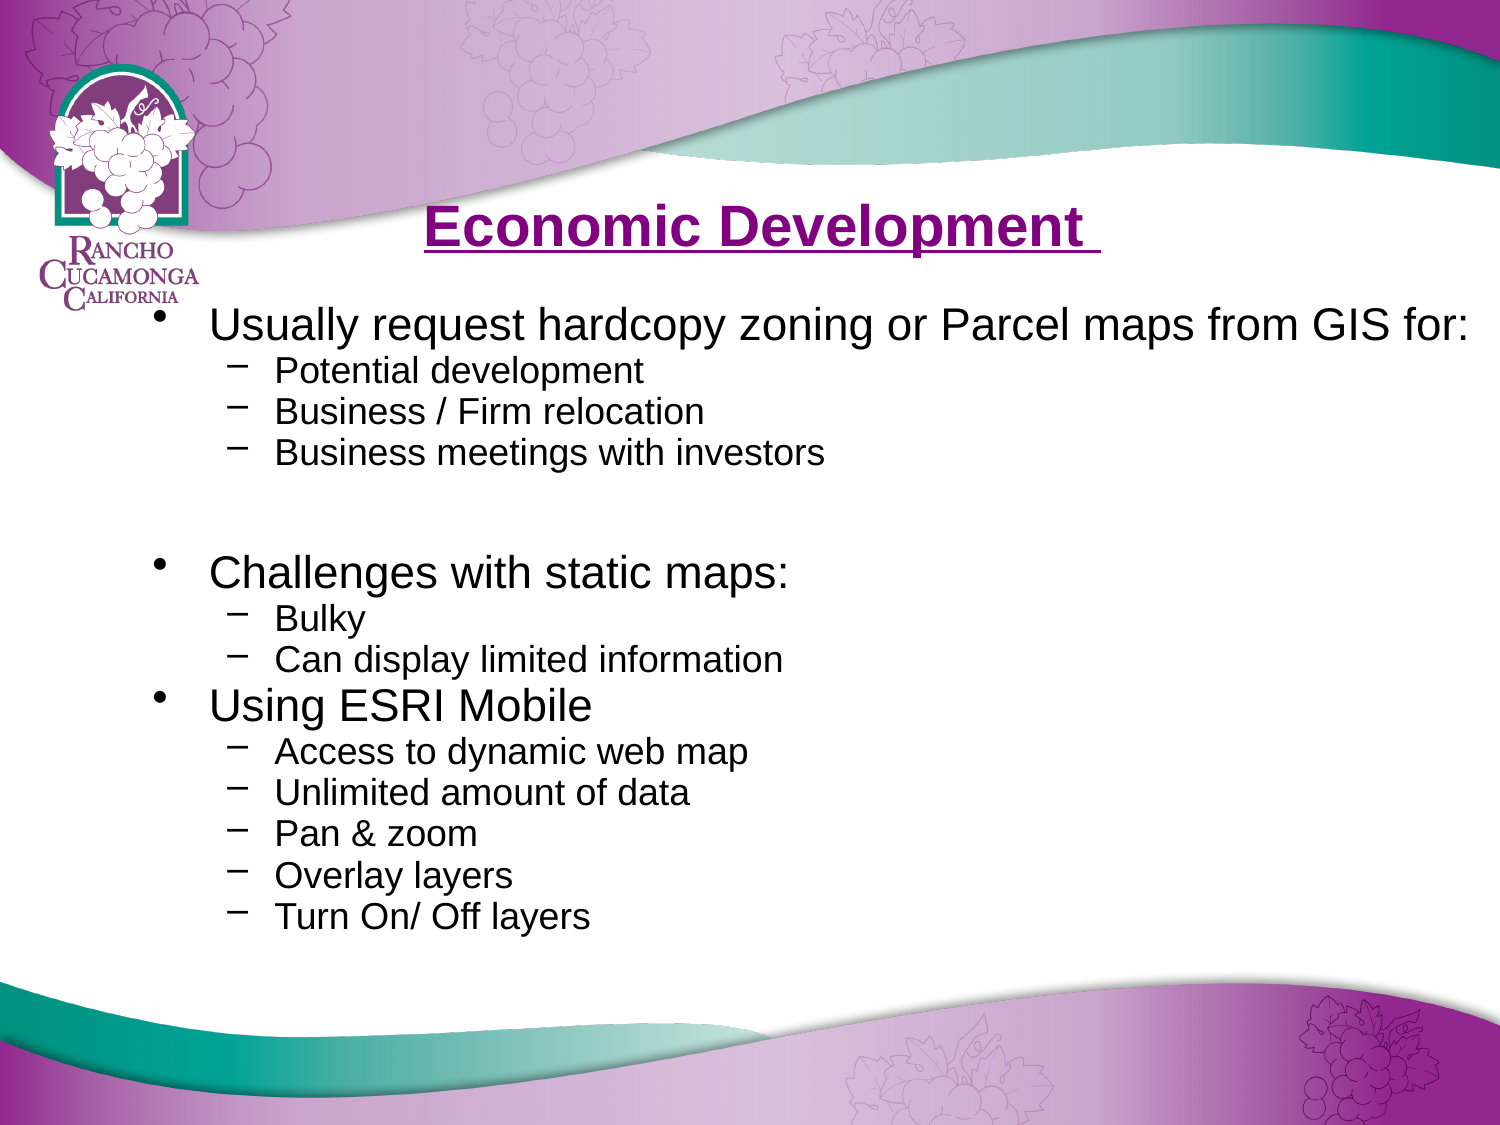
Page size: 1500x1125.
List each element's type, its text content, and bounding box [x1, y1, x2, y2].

title Economic Development [87, 137, 1438, 325]
list Usually request hardcopy zoning or Parcel maps from GIS for: Potential development Business / Firm relocation Business meetings with investors Challenges with static maps: Bulky Can display limited information Using ESRI Mobile Access to dynamic web map Unlimited amount of data Pan & zoom Overlay layers Turn On/ Off layers [137, 299, 1488, 1075]
picture [0, 0, 1500, 1125]
